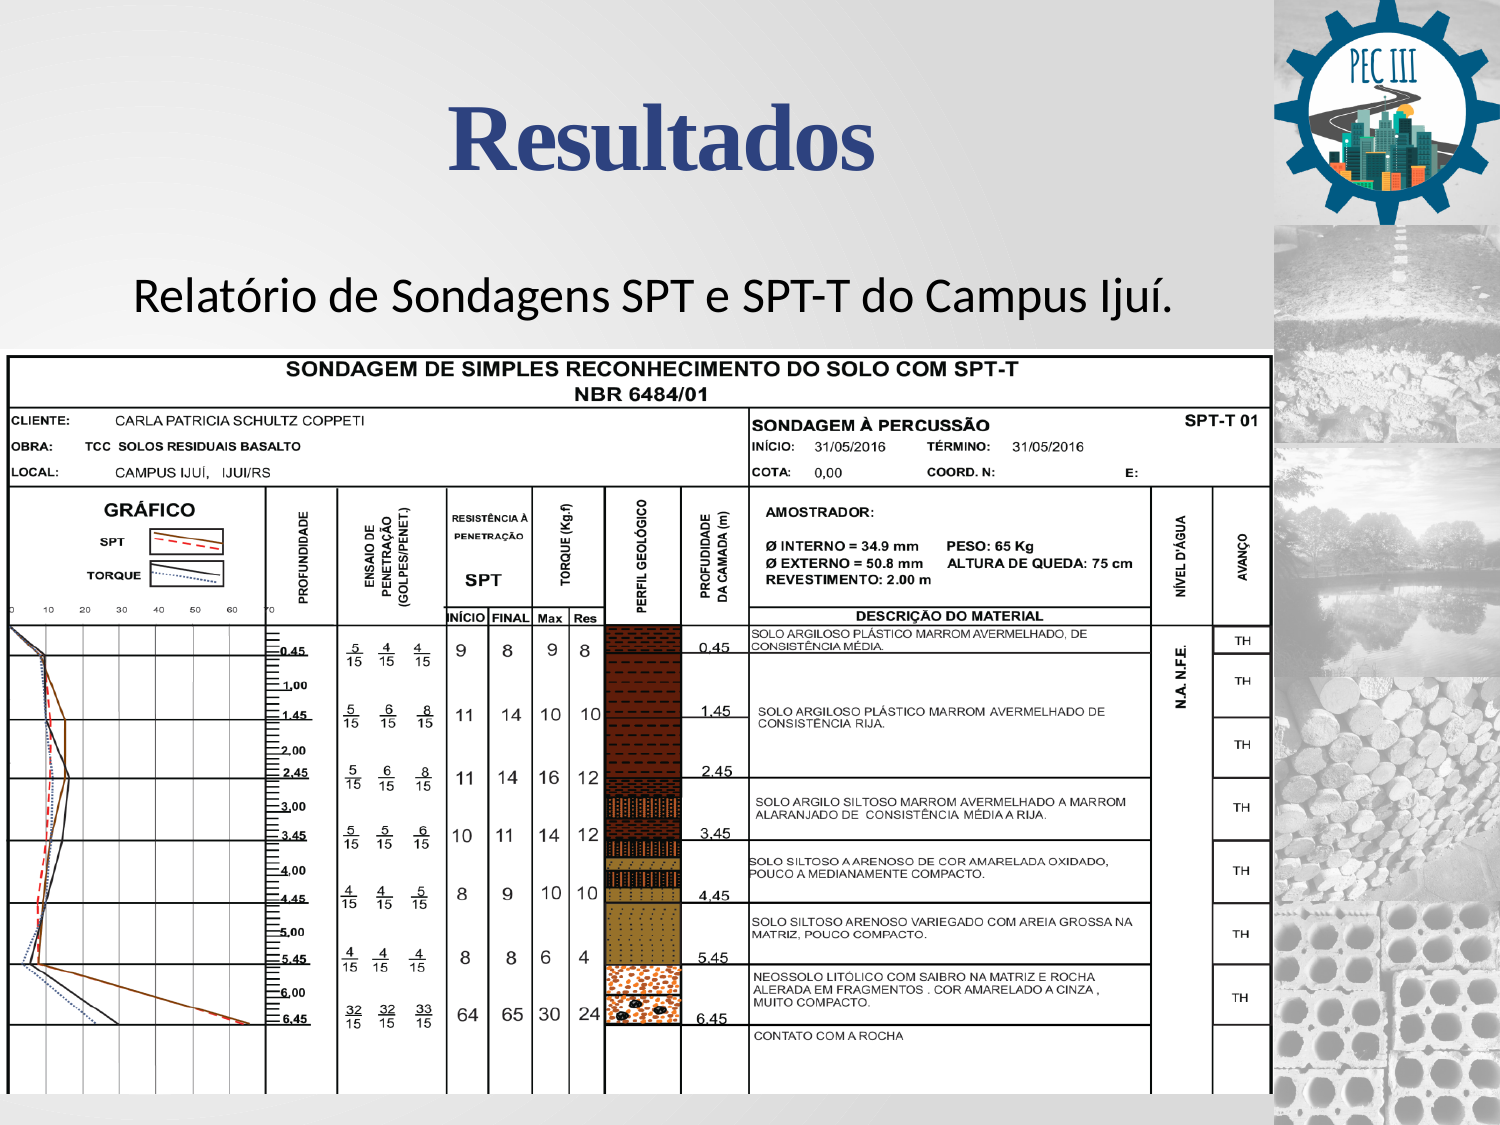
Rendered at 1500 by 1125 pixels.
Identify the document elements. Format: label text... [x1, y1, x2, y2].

picture [0, 0, 1500, 1125]
title Resultados [76, 38, 1248, 226]
picture [1309, 33, 1465, 190]
list Relatório de Sondagens SPT e SPT-T do Campus Ijuí. [0, 255, 1248, 345]
picture [1396, 0, 1500, 104]
